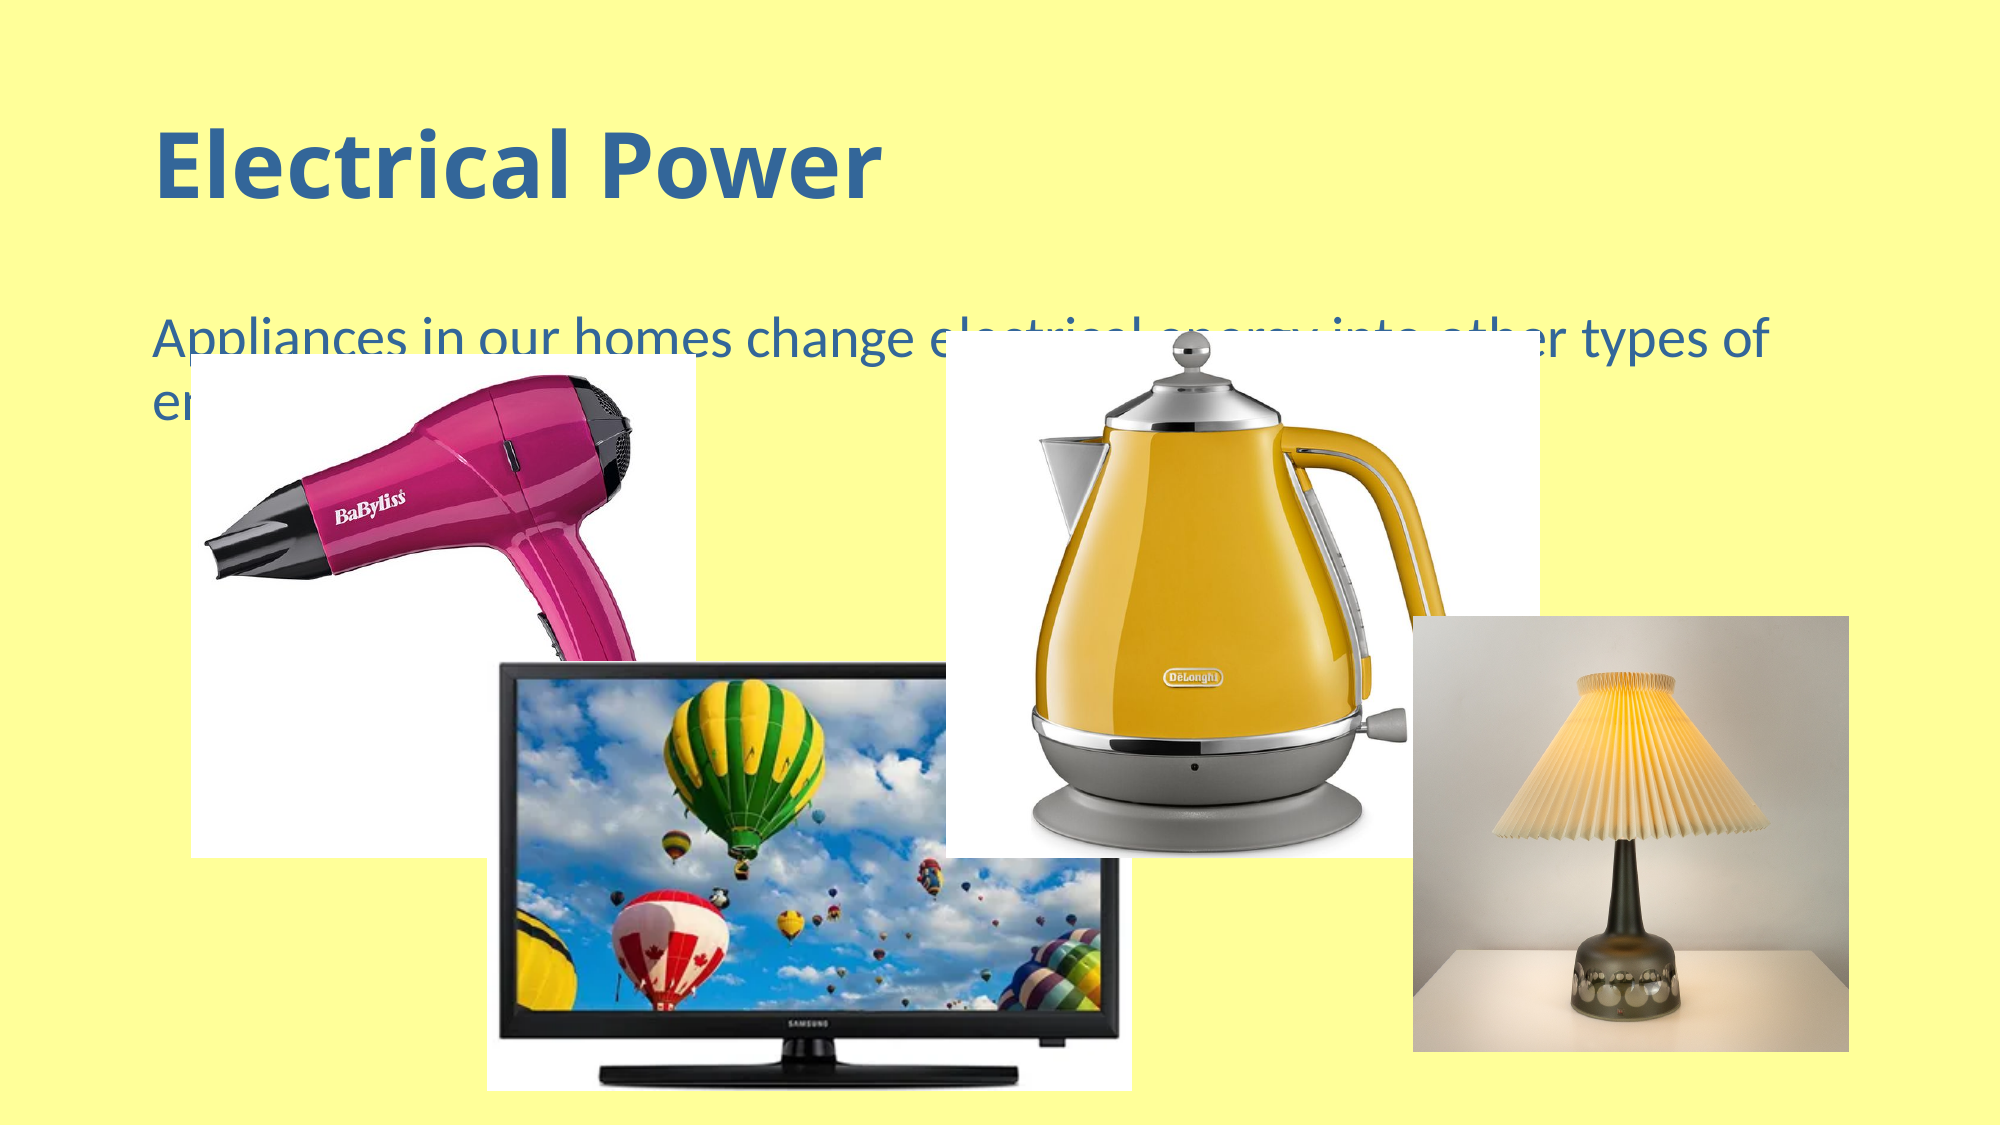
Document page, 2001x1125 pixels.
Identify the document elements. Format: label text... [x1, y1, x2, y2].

list Appliances in our homes change electrical energy into other types of energy. [137, 299, 1863, 1014]
picture [191, 331, 1849, 1091]
title Electrical Power [137, 59, 1863, 278]
